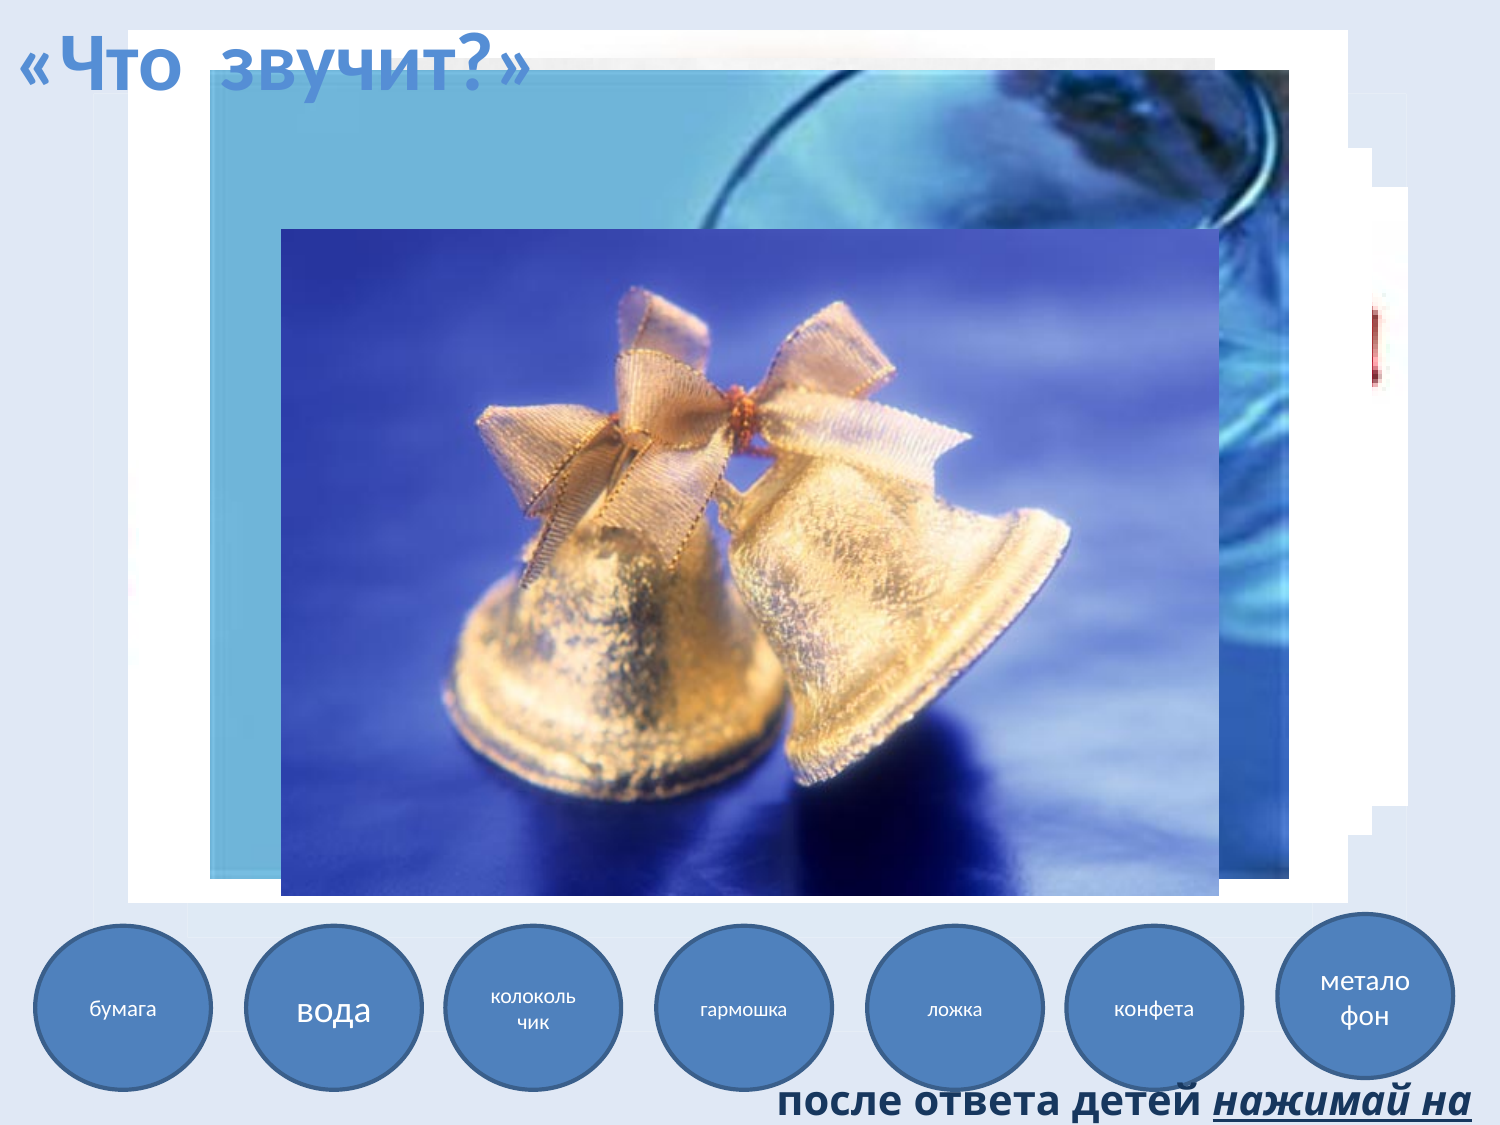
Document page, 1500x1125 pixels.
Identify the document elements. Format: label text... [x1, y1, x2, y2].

picture [128, 29, 1408, 903]
text_box металофон [1275, 911, 1456, 1066]
text_box ложка [865, 923, 1046, 1066]
text_box вода [243, 923, 424, 1092]
text_box конфета [1064, 923, 1245, 1066]
text_box «Что звучит?» [0, 0, 586, 115]
text_box гармошка [654, 923, 835, 1092]
text_box после ответа детей нажимай на нужный круг [761, 1066, 1500, 1125]
text_box колокольчик [443, 923, 624, 1092]
text_box бумага [33, 923, 214, 1092]
